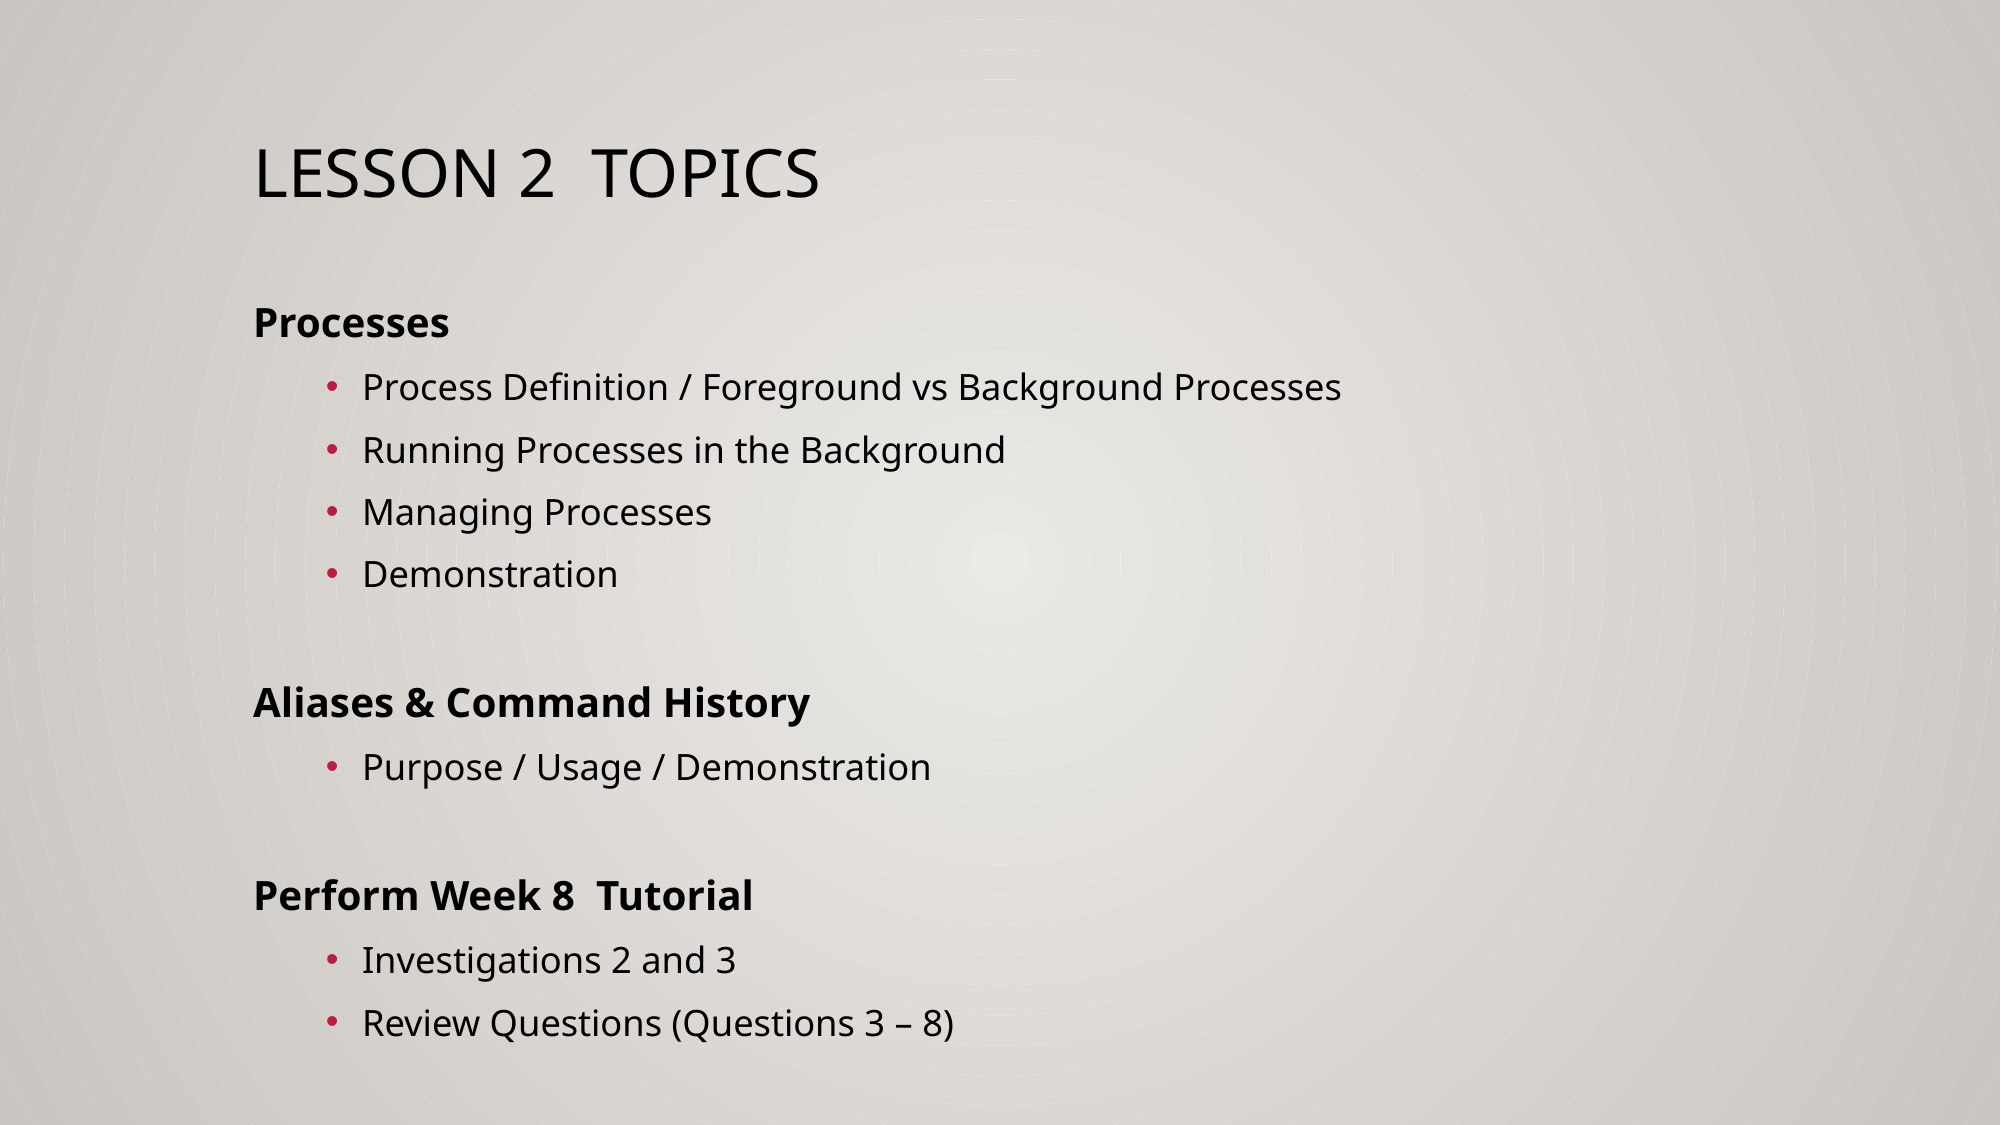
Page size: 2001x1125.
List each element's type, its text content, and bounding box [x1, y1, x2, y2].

title Lesson 2 topics [238, 131, 1814, 279]
list Processes Process Definition / Foreground vs Background Processes Running Processes in the Background Managing Processes Demonstration Aliases & Command History Purpose / Usage / Demonstration Perform Week 8 Tutorial Investigations 2 and 3 Review Questions (Questions 3 – 8) [238, 279, 1814, 1111]
